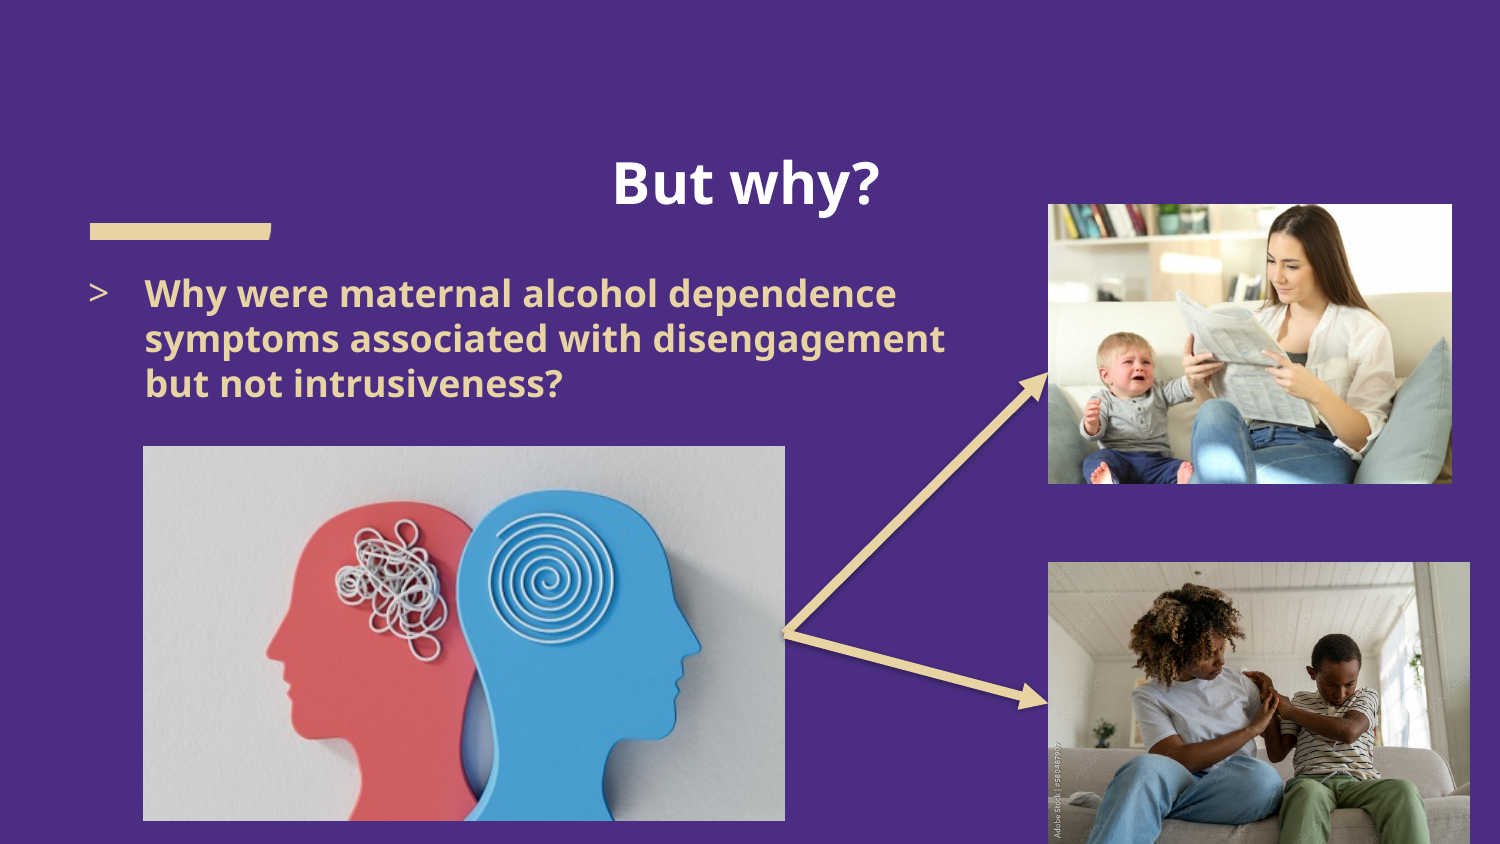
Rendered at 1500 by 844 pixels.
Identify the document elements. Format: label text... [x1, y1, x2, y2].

list Why were maternal alcohol dependence symptoms associated with disengagement but not intrusiveness? [73, 262, 1018, 426]
picture [1048, 204, 1452, 484]
title But why? [73, 60, 1419, 224]
picture [1048, 562, 1470, 844]
picture [142, 446, 785, 821]
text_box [784, 633, 1049, 704]
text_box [784, 371, 1049, 633]
